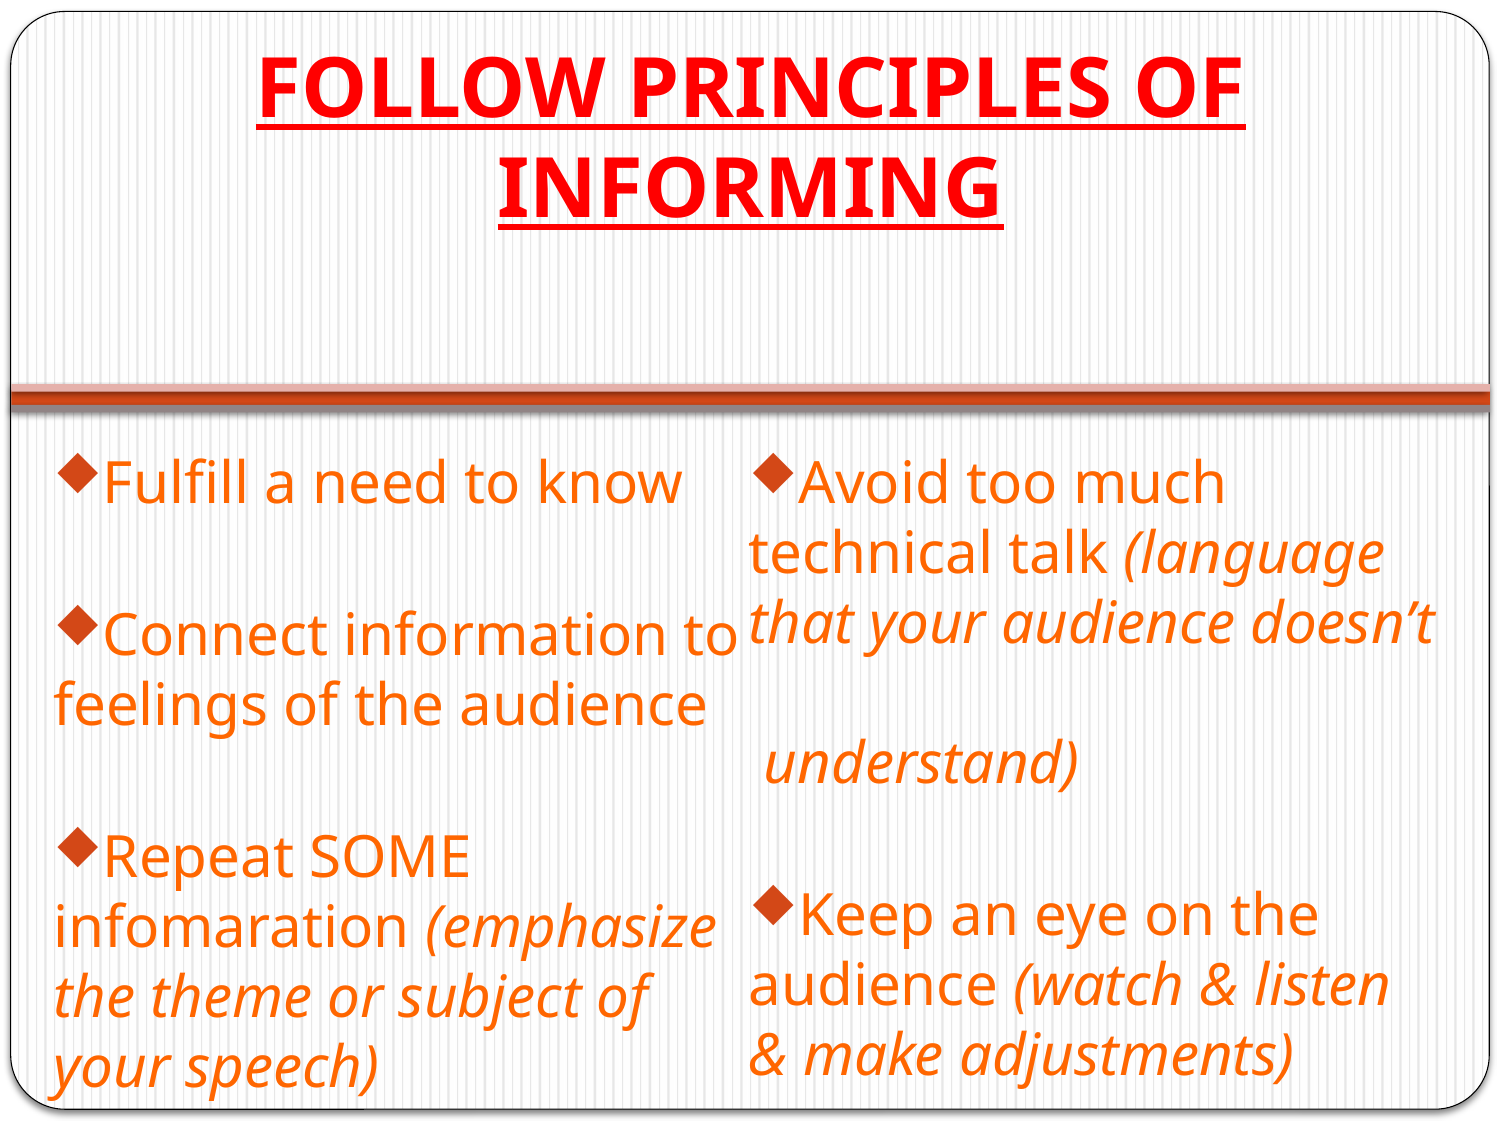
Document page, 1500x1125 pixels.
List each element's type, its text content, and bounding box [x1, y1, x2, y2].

title FOLLOW PRINCIPLES OF INFORMING [90, 25, 1412, 250]
list Fulfill a need to know Connect information to feelings of the audience Repeat SOME infomaration (emphasize the theme or subject of your speech) Avoid too much technical talk (language that your audience doesn’t understand) Keep an eye on the audience (watch & listen & make adjustments) [38, 437, 1460, 1067]
